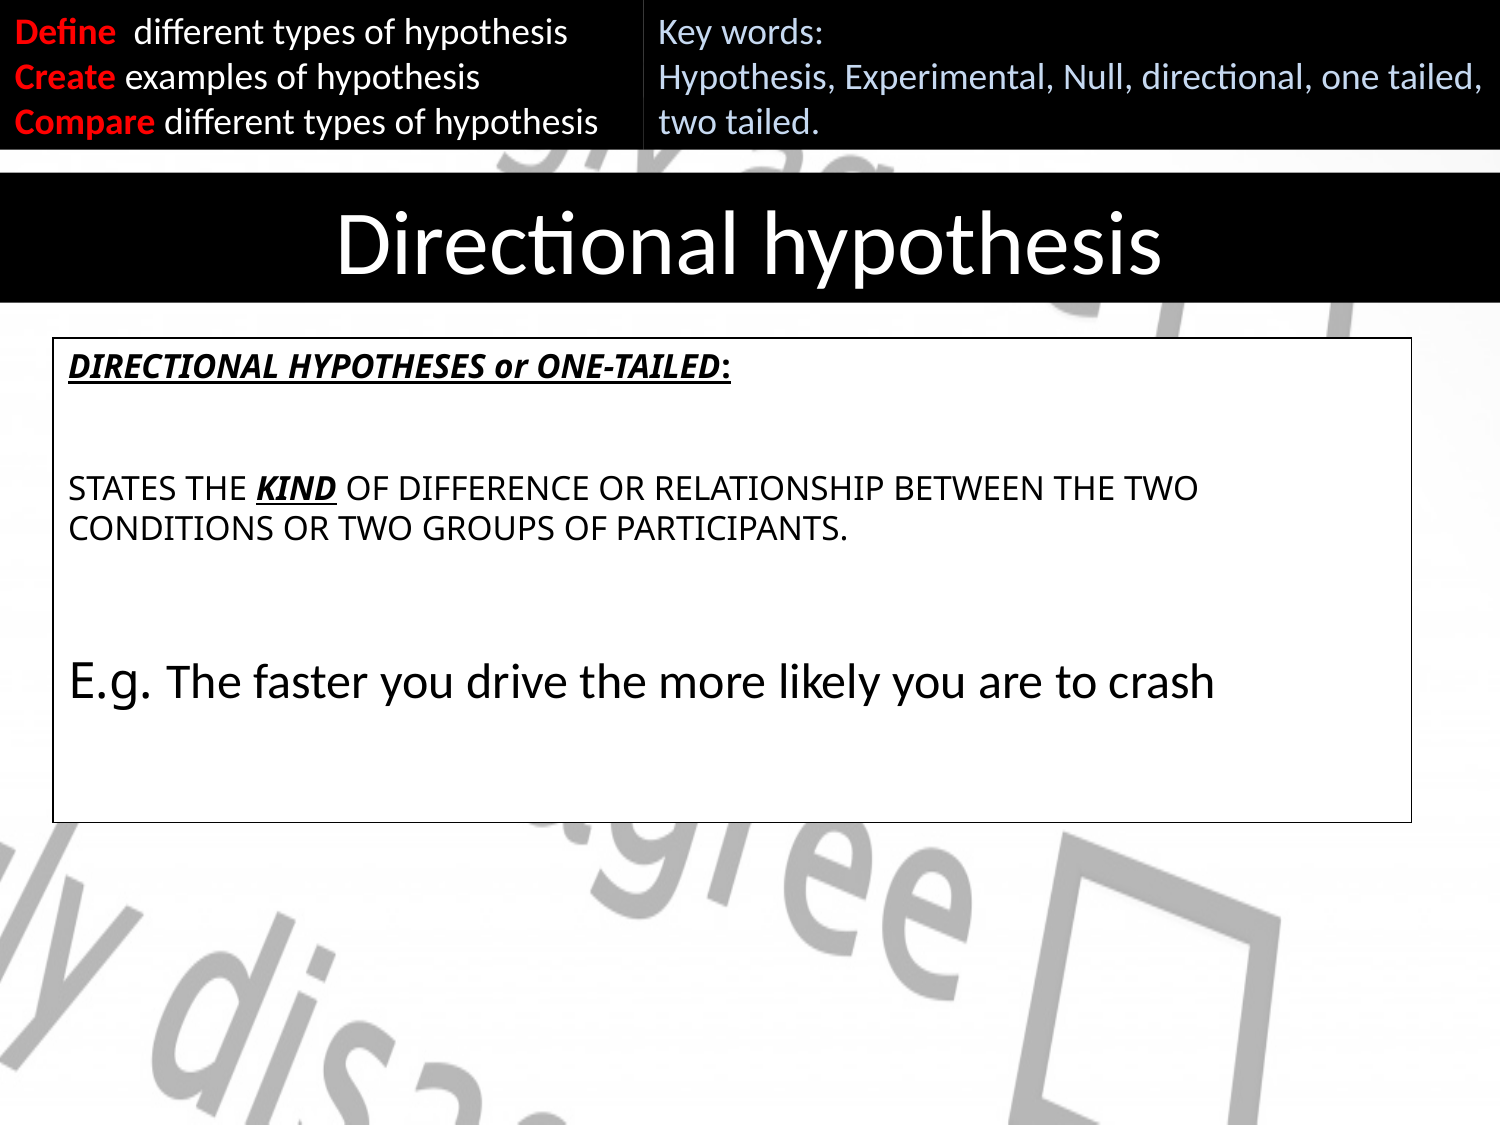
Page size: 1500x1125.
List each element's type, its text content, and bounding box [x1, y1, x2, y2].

text_box DIRECTIONAL HYPOTHESES or ONE-TAILED: STATES THE KIND OF DIFFERENCE OR RELATIONSHIP BETWEEN THE TWO CONDITIONS OR TWO GROUPS OF PARTICIPANTS. E.g. The faster you drive the more likely you are to crash [53, 338, 1412, 823]
title Directional hypothesis [0, 172, 1500, 303]
text_box Key words: Hypothesis, Experimental, Null, directional, one tailed, two tailed. [643, 0, 1500, 150]
text_box Define different types of hypothesis Create examples of hypothesis Compare different types of hypothesis [0, 0, 643, 150]
